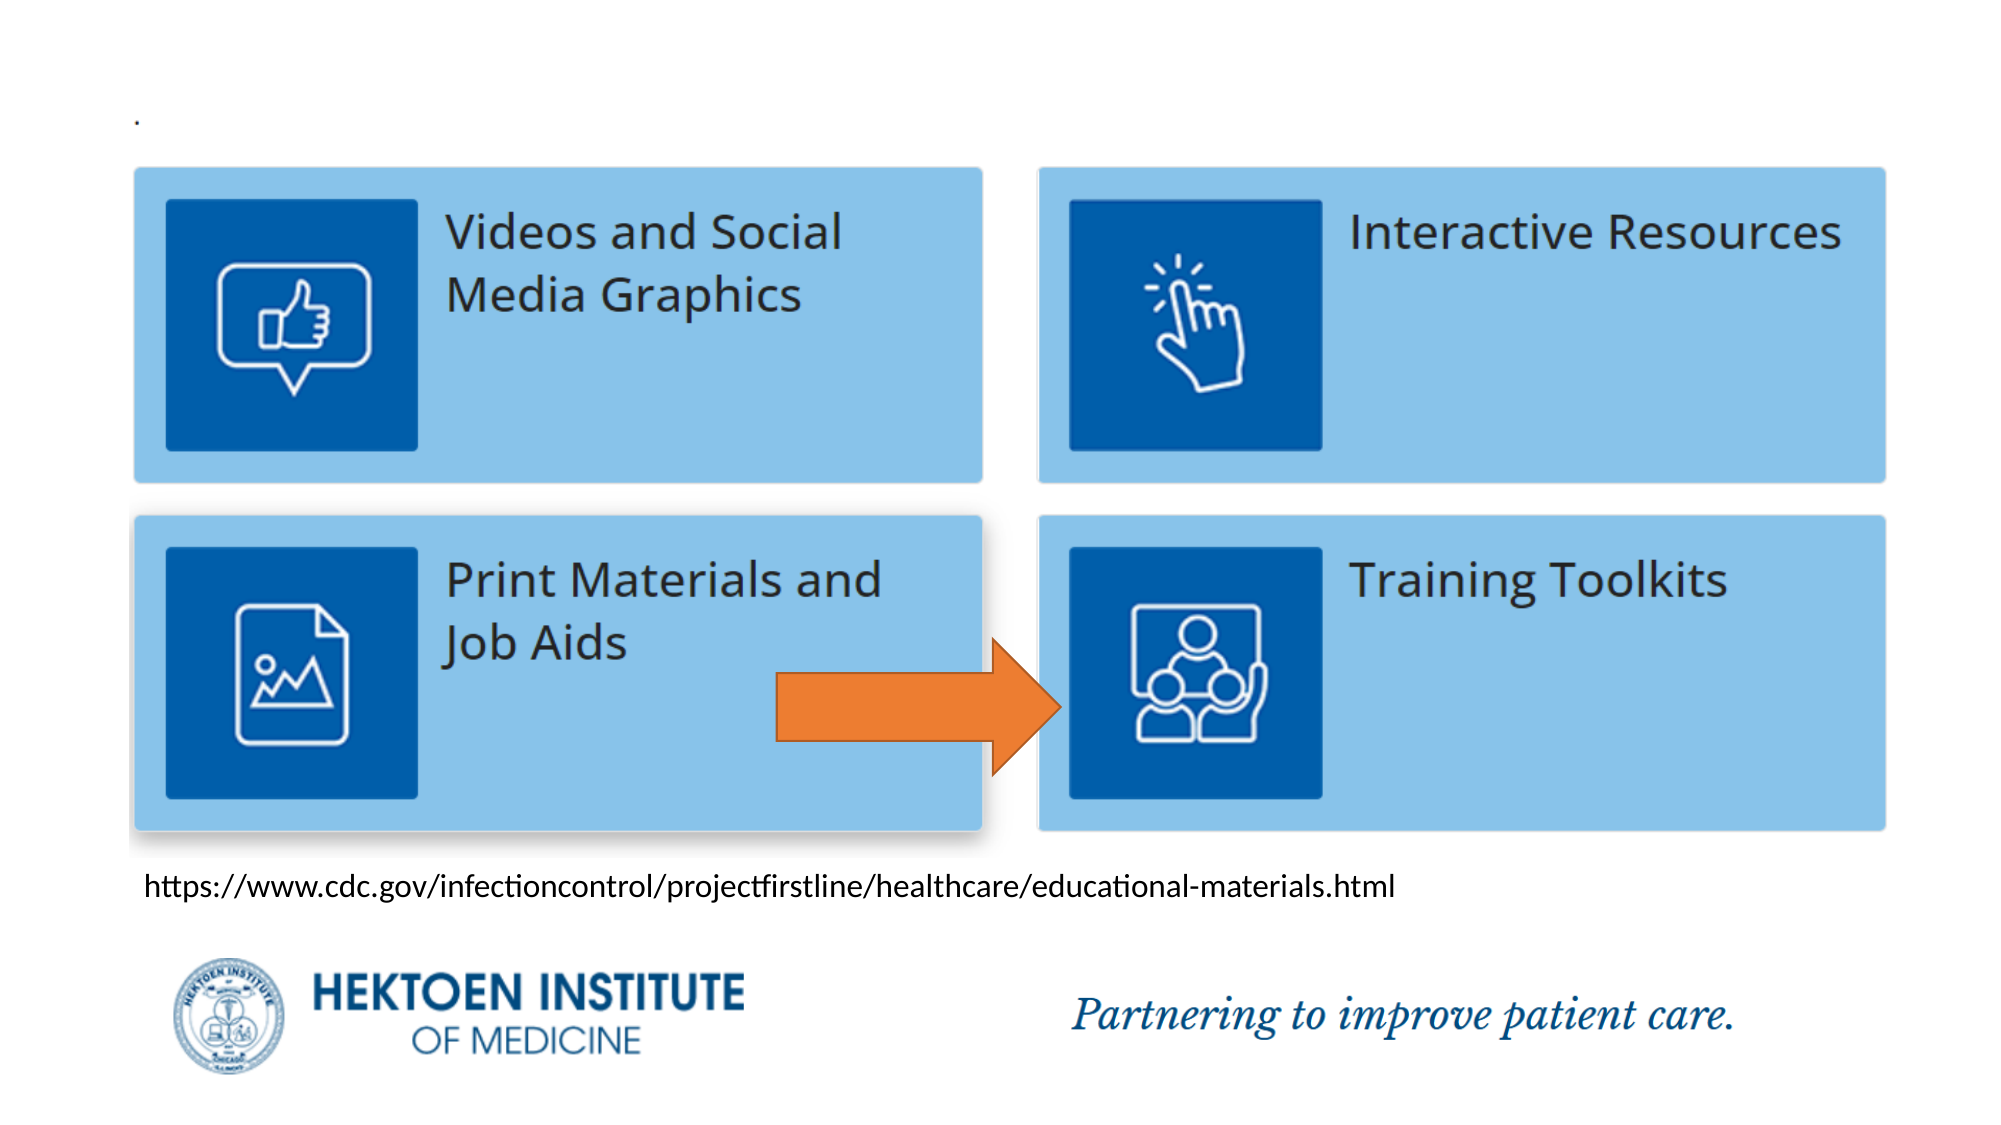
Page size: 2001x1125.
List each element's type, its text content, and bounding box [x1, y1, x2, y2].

text_box https://www.cdc.gov/infectioncontrol/projectfirstline/healthcare/educational-materials.html [129, 858, 1706, 912]
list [129, 98, 1907, 858]
picture [137, 914, 1752, 1107]
